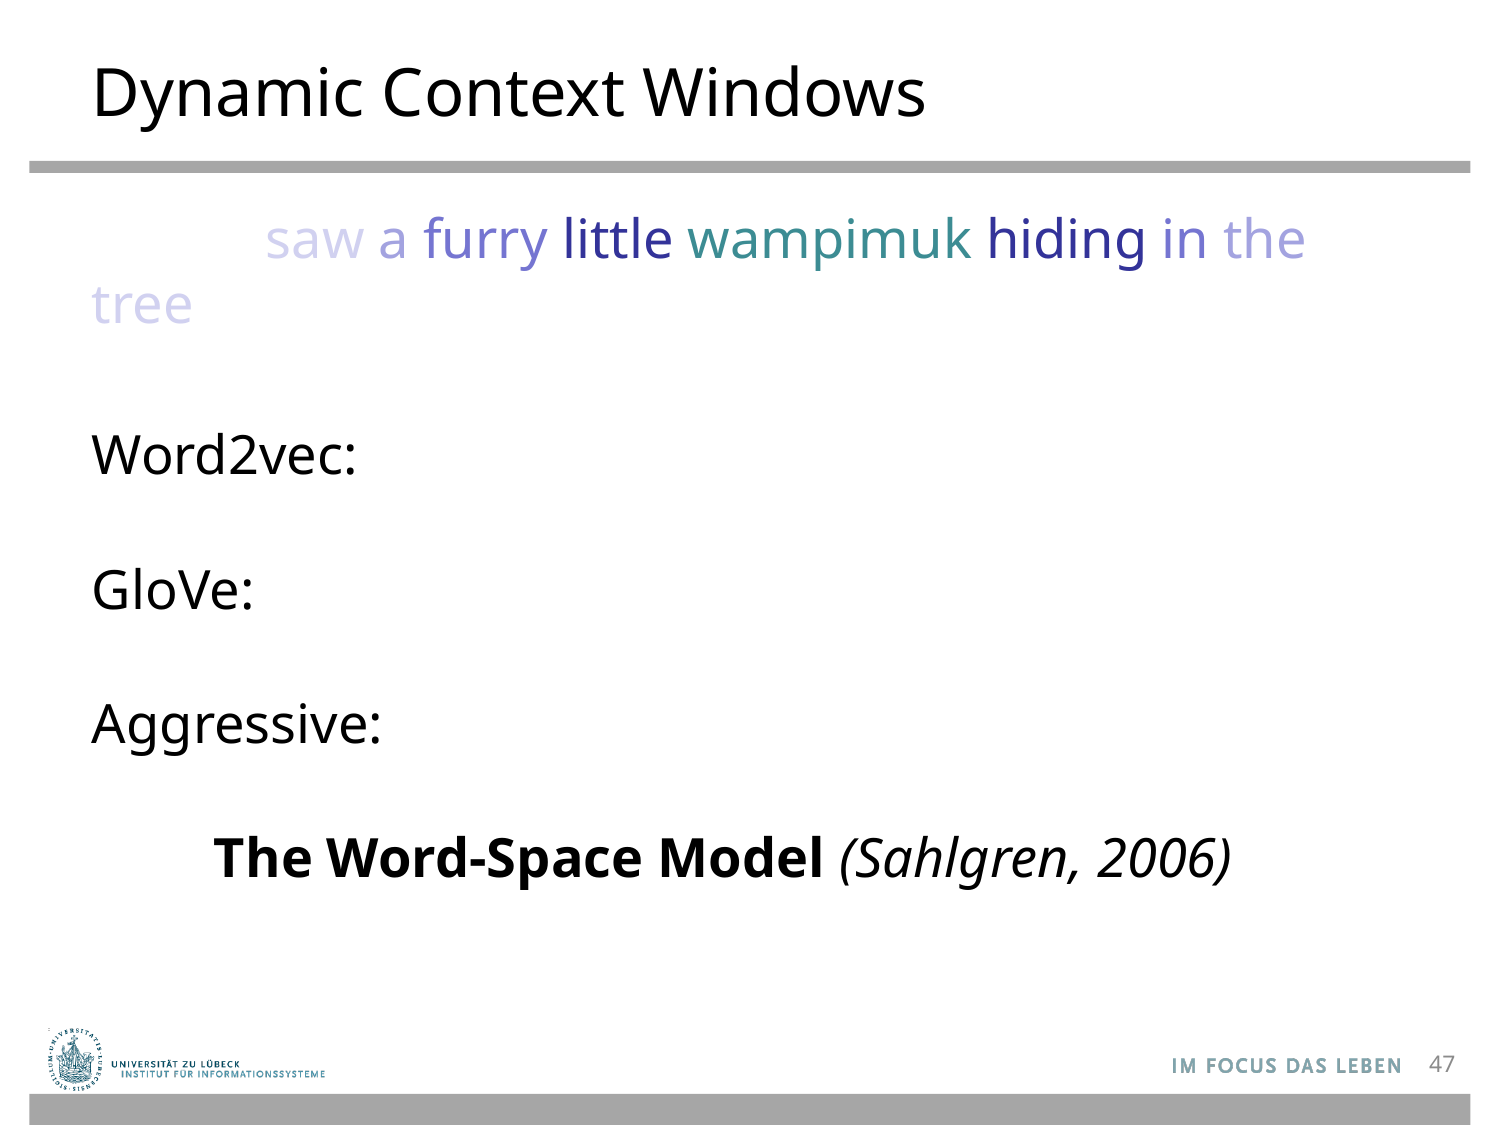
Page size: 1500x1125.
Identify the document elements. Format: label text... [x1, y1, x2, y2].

picture [1173, 1058, 1305, 1073]
slide_number 47 [1305, 1050, 1471, 1083]
title Dynamic Context Windows [76, 42, 1427, 126]
